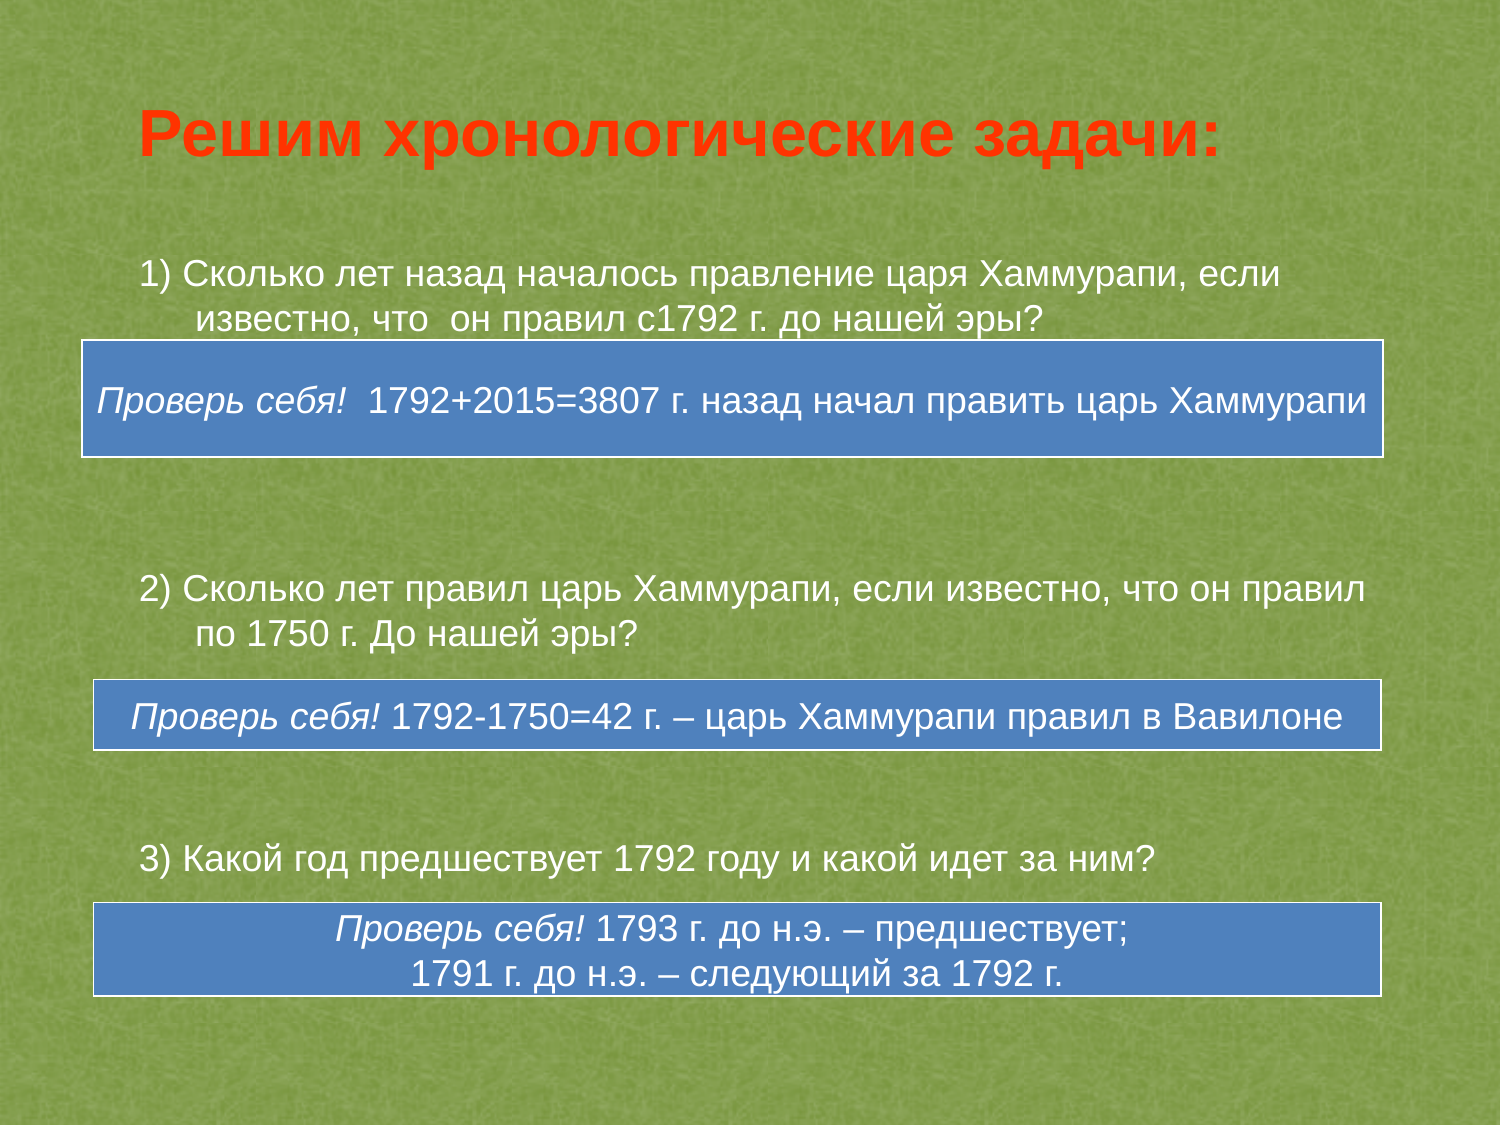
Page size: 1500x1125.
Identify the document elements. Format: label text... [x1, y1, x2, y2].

text_box Проверь себя! 1793 г. до н.э. – предшествует; 1791 г. до н.э. – следующий за 1792 г. [93, 902, 1382, 997]
text_box Проверь себя! 1792-1750=42 г. – царь Хаммурапи правил в Вавилоне [93, 679, 1382, 750]
text_box Решим хронологические задачи: 1) Сколько лет назад началось правление царя Хаммурапи, если известно, что он правил с1792 г. до нашей эры? 2) Сколько лет правил царь Хаммурапи, если известно, что он правил по 1750 г. До нашей эры? 3) Какой год предшествует 1792 году и какой идет за ним? [123, 81, 1424, 932]
text_box Проверь себя! 1792+2015=3807 г. назад начал править царь Хаммурапи [82, 339, 1383, 457]
